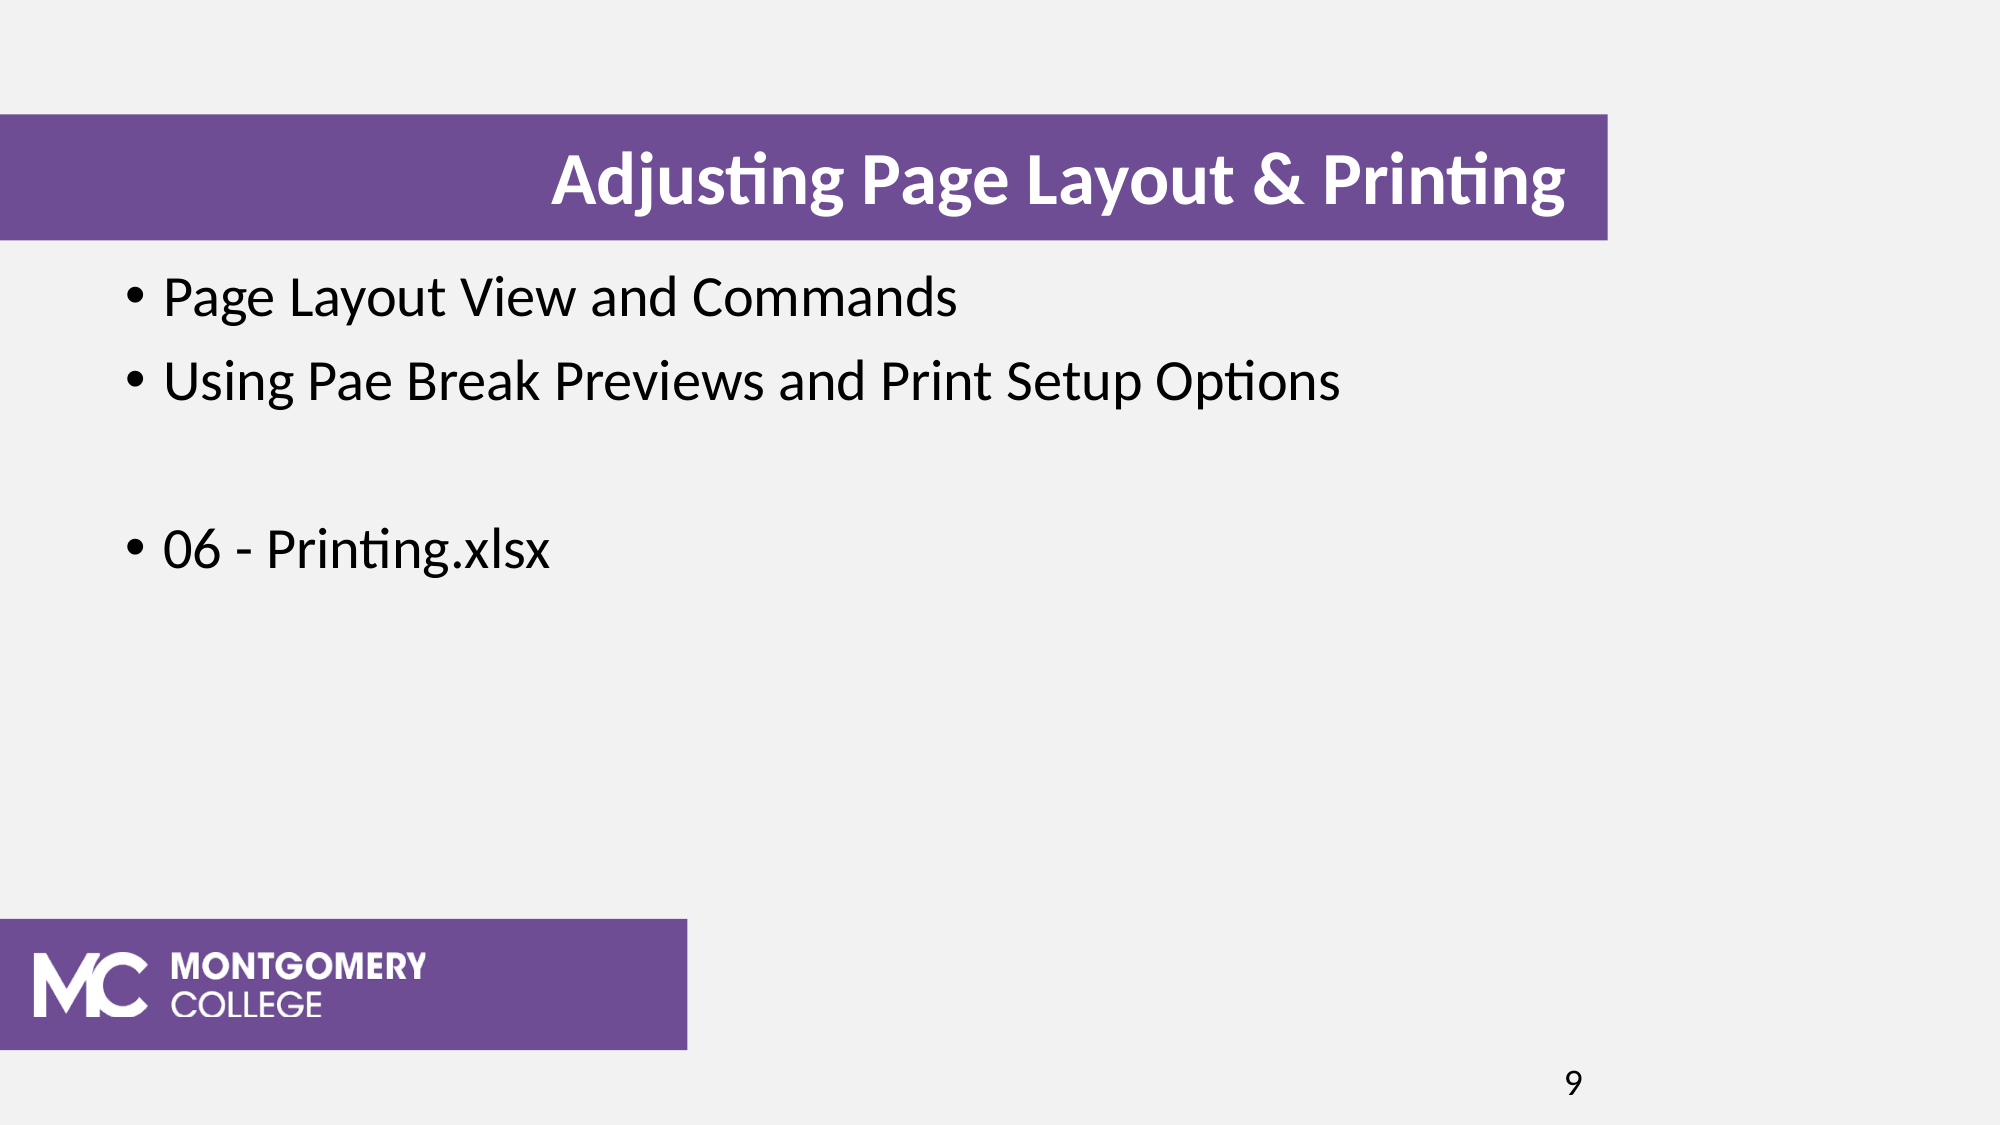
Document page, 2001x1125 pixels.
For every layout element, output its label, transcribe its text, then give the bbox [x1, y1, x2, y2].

list Adjusting Page Layout & Printing [21, 132, 1583, 222]
list Page Layout View and Commands Using Pae Break Previews and Print Setup Options 06 - Printing.xlsx [110, 259, 1900, 902]
slide_number 9 [1549, 1050, 1912, 1111]
